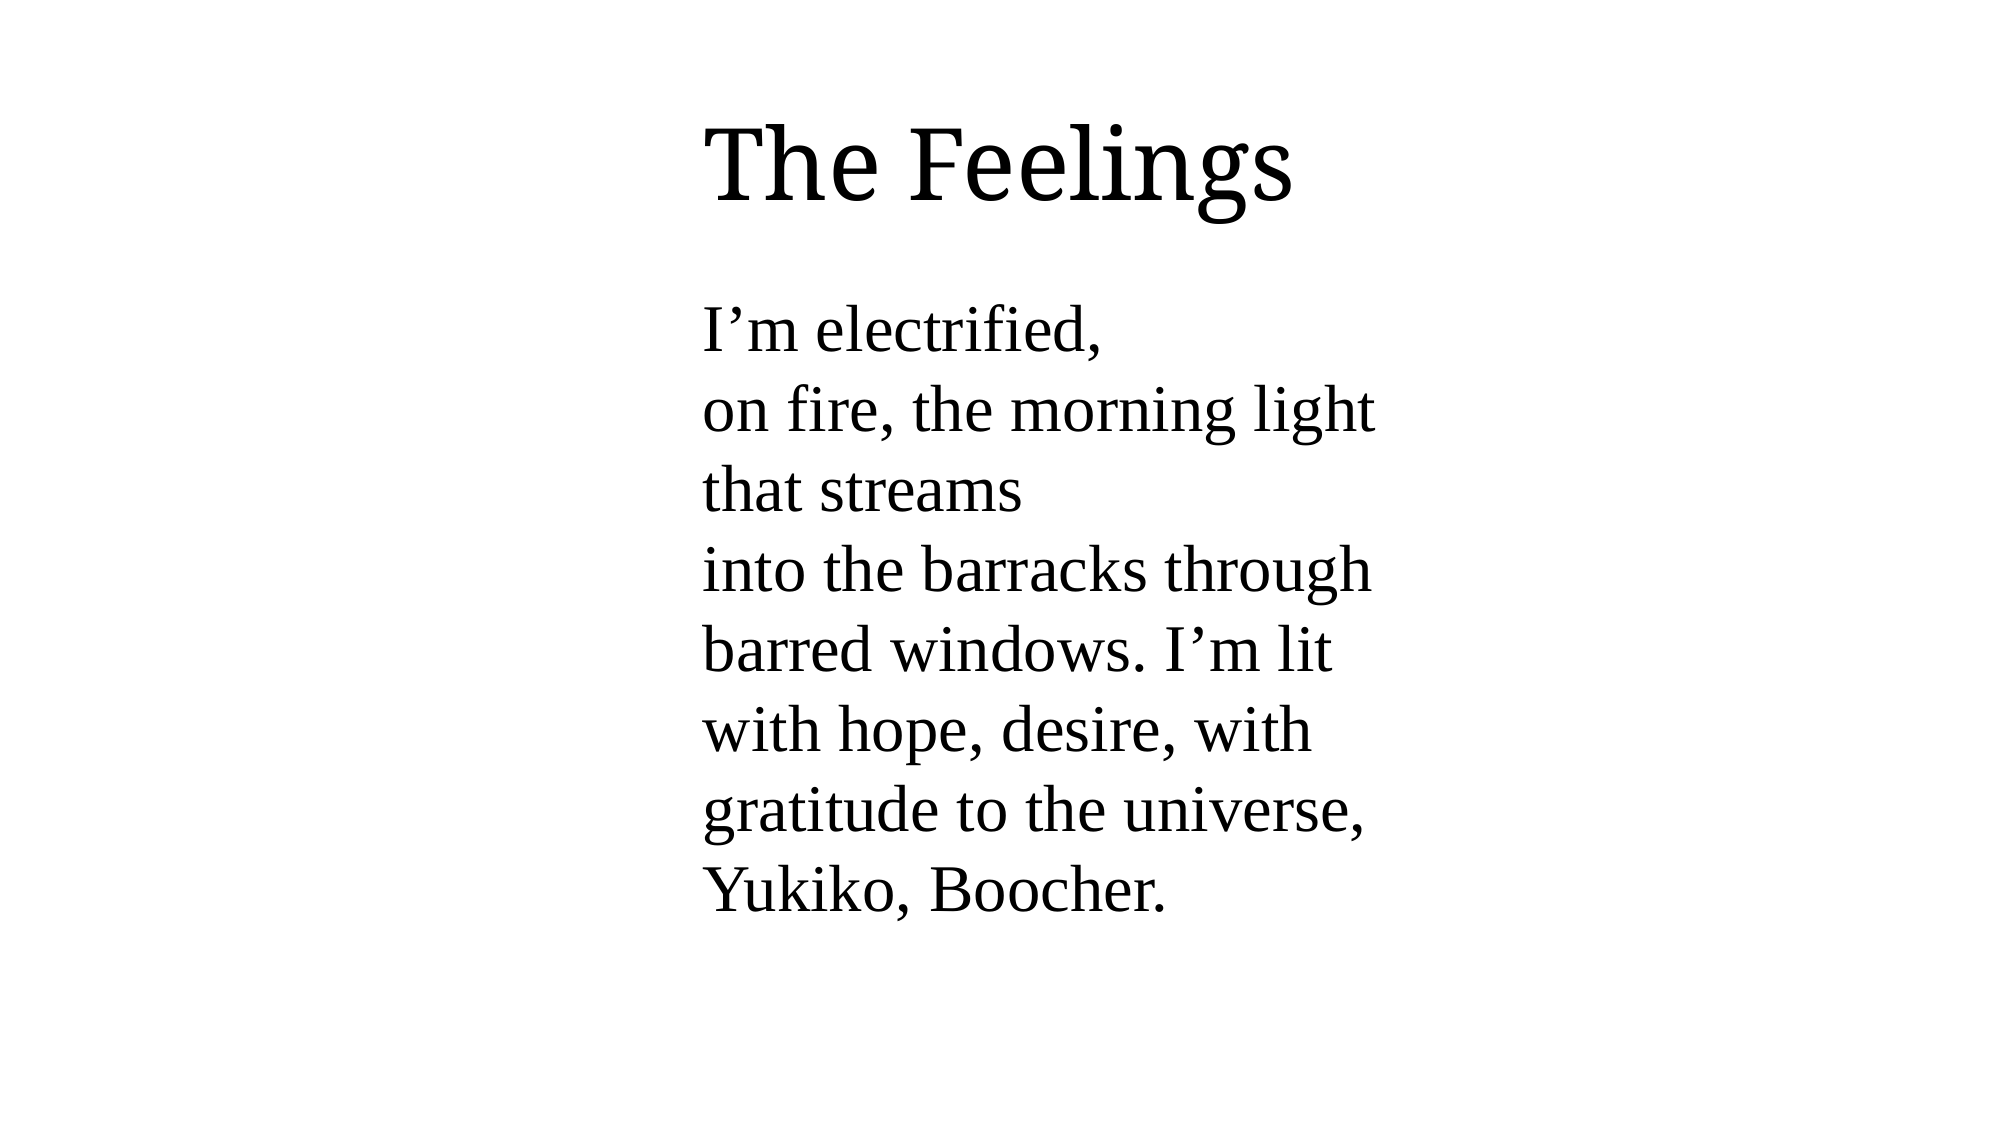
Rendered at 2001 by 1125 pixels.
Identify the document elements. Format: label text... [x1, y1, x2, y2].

title The Feelings [137, 59, 1863, 278]
text_box I’m electrified, on fire, the morning light that streams into the barracks through barred windows. I’m lit with hope, desire, with gratitude to the universe, Yukiko, Boocher. [688, 277, 1505, 932]
